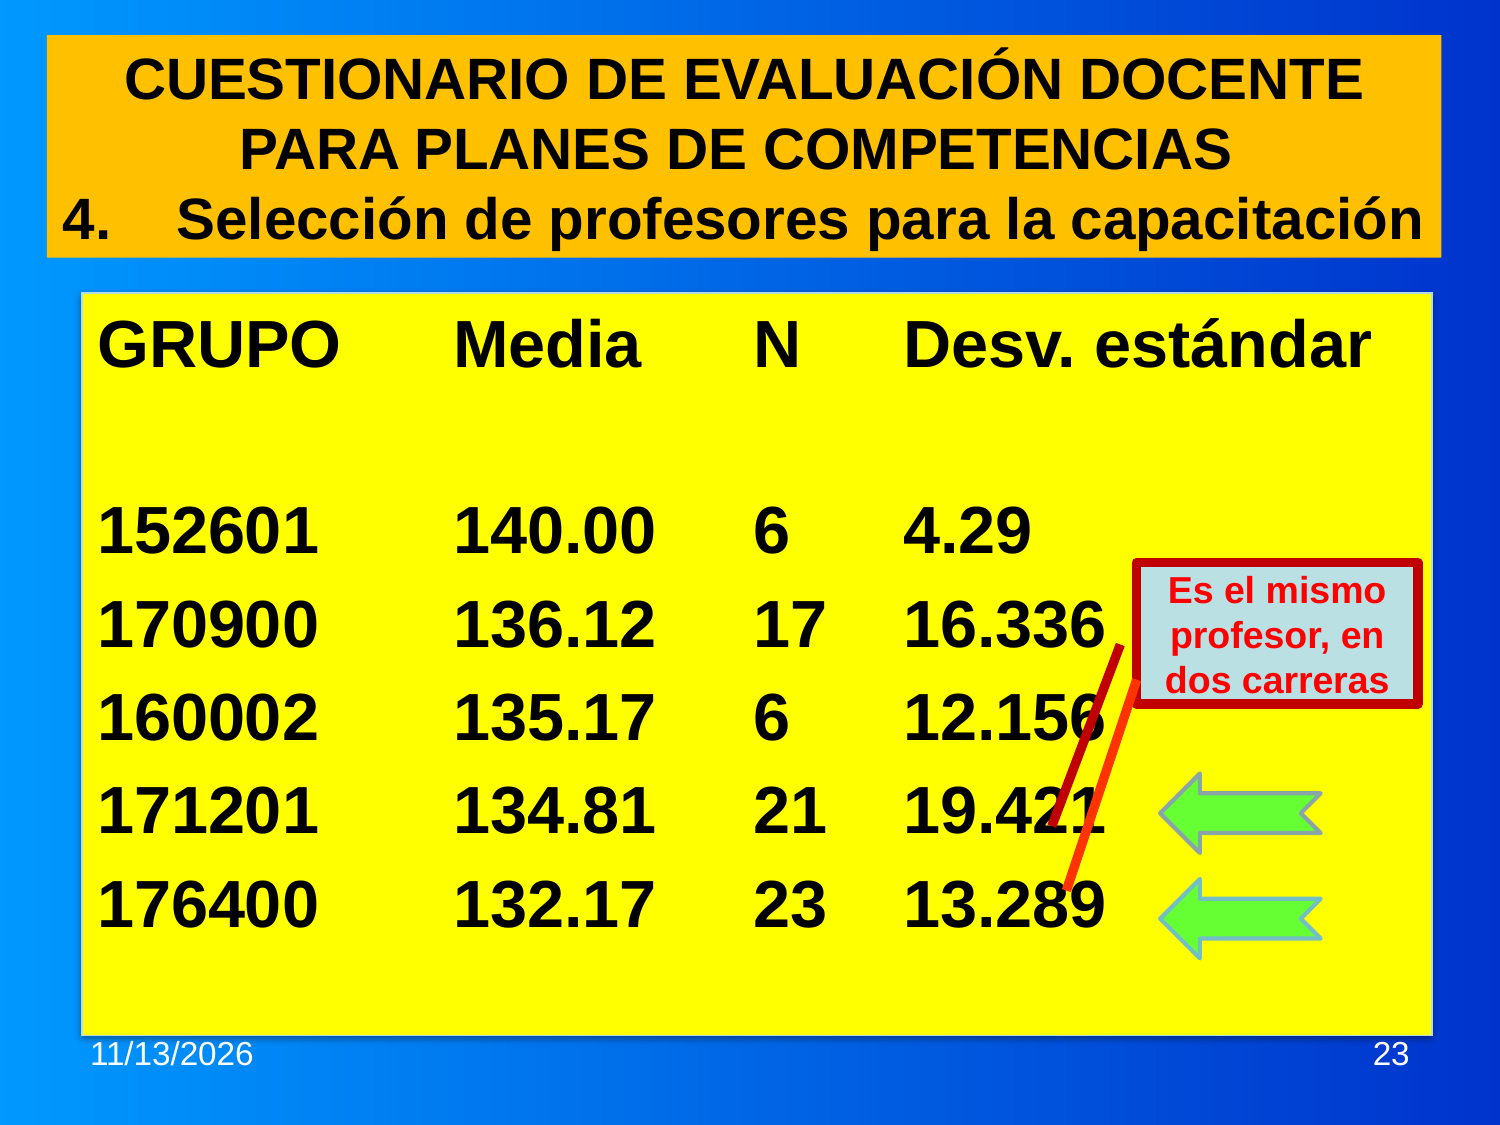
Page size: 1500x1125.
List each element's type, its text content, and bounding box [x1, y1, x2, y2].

text_box [1158, 876, 1323, 961]
list GRUPO Media N Desv. estándar 152601 140.00 6 4.29 170900 136.12 17 16.336 160002 135.17 6 12.156 171201 134.81 21 19.421 176400 132.17 23 13.289 [81, 292, 1433, 1036]
text_box Es el mismo profesor, en dos carreras [1135, 560, 1420, 706]
text_box Es el mismo profesor, en dos carreras [1079, 643, 1123, 748]
title CUESTIONARIO DE EVALUACIÓN DOCENTE PARA PLANES DE COMPETENCIAS 4. Selección de profesores para la capacitación [46, 34, 1442, 258]
text_box [1173, 791, 1323, 855]
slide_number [74, 1024, 426, 1103]
slide_number 23 [1074, 1044, 1426, 1103]
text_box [995, 749, 1208, 821]
